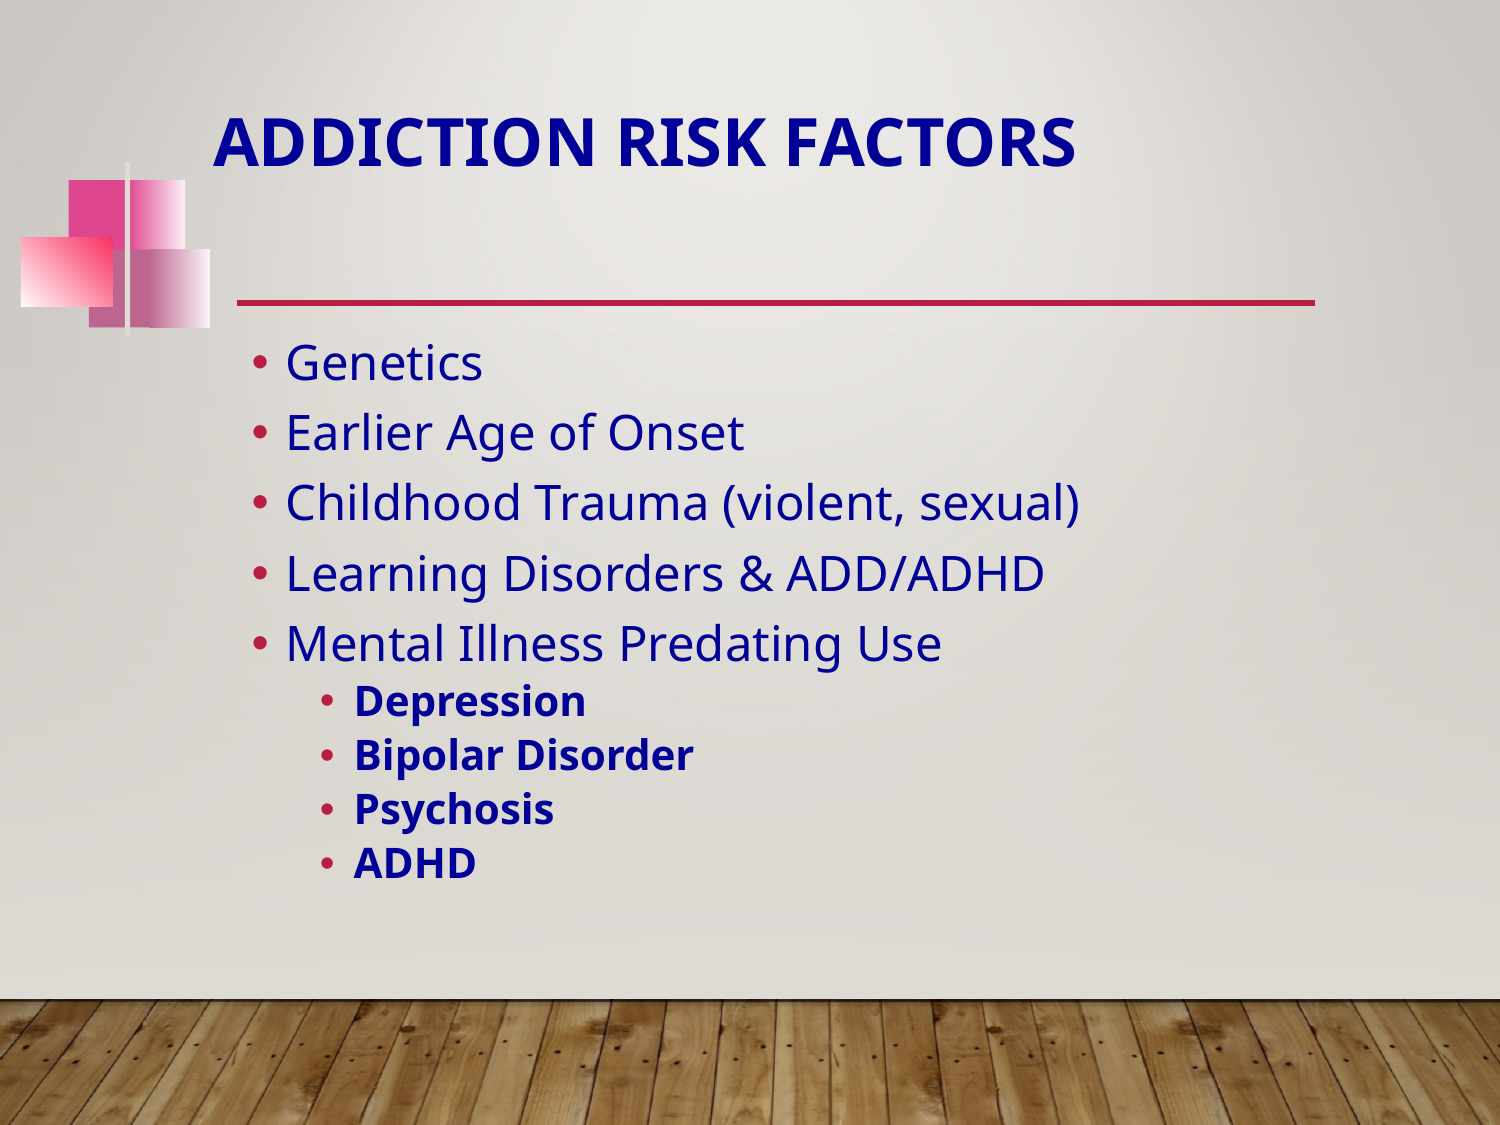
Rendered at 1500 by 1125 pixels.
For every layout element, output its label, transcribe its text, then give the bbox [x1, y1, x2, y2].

list Genetics Earlier Age of Onset Childhood Trauma (violent, sexual) Learning Disorders & ADD/ADHD Mental Illness Predating Use Depression Bipolar Disorder Psychosis ADHD [236, 330, 1315, 897]
picture [0, 0, 1500, 395]
title Addiction Risk Factors [198, 101, 1427, 289]
picture [0, 999, 1500, 1125]
